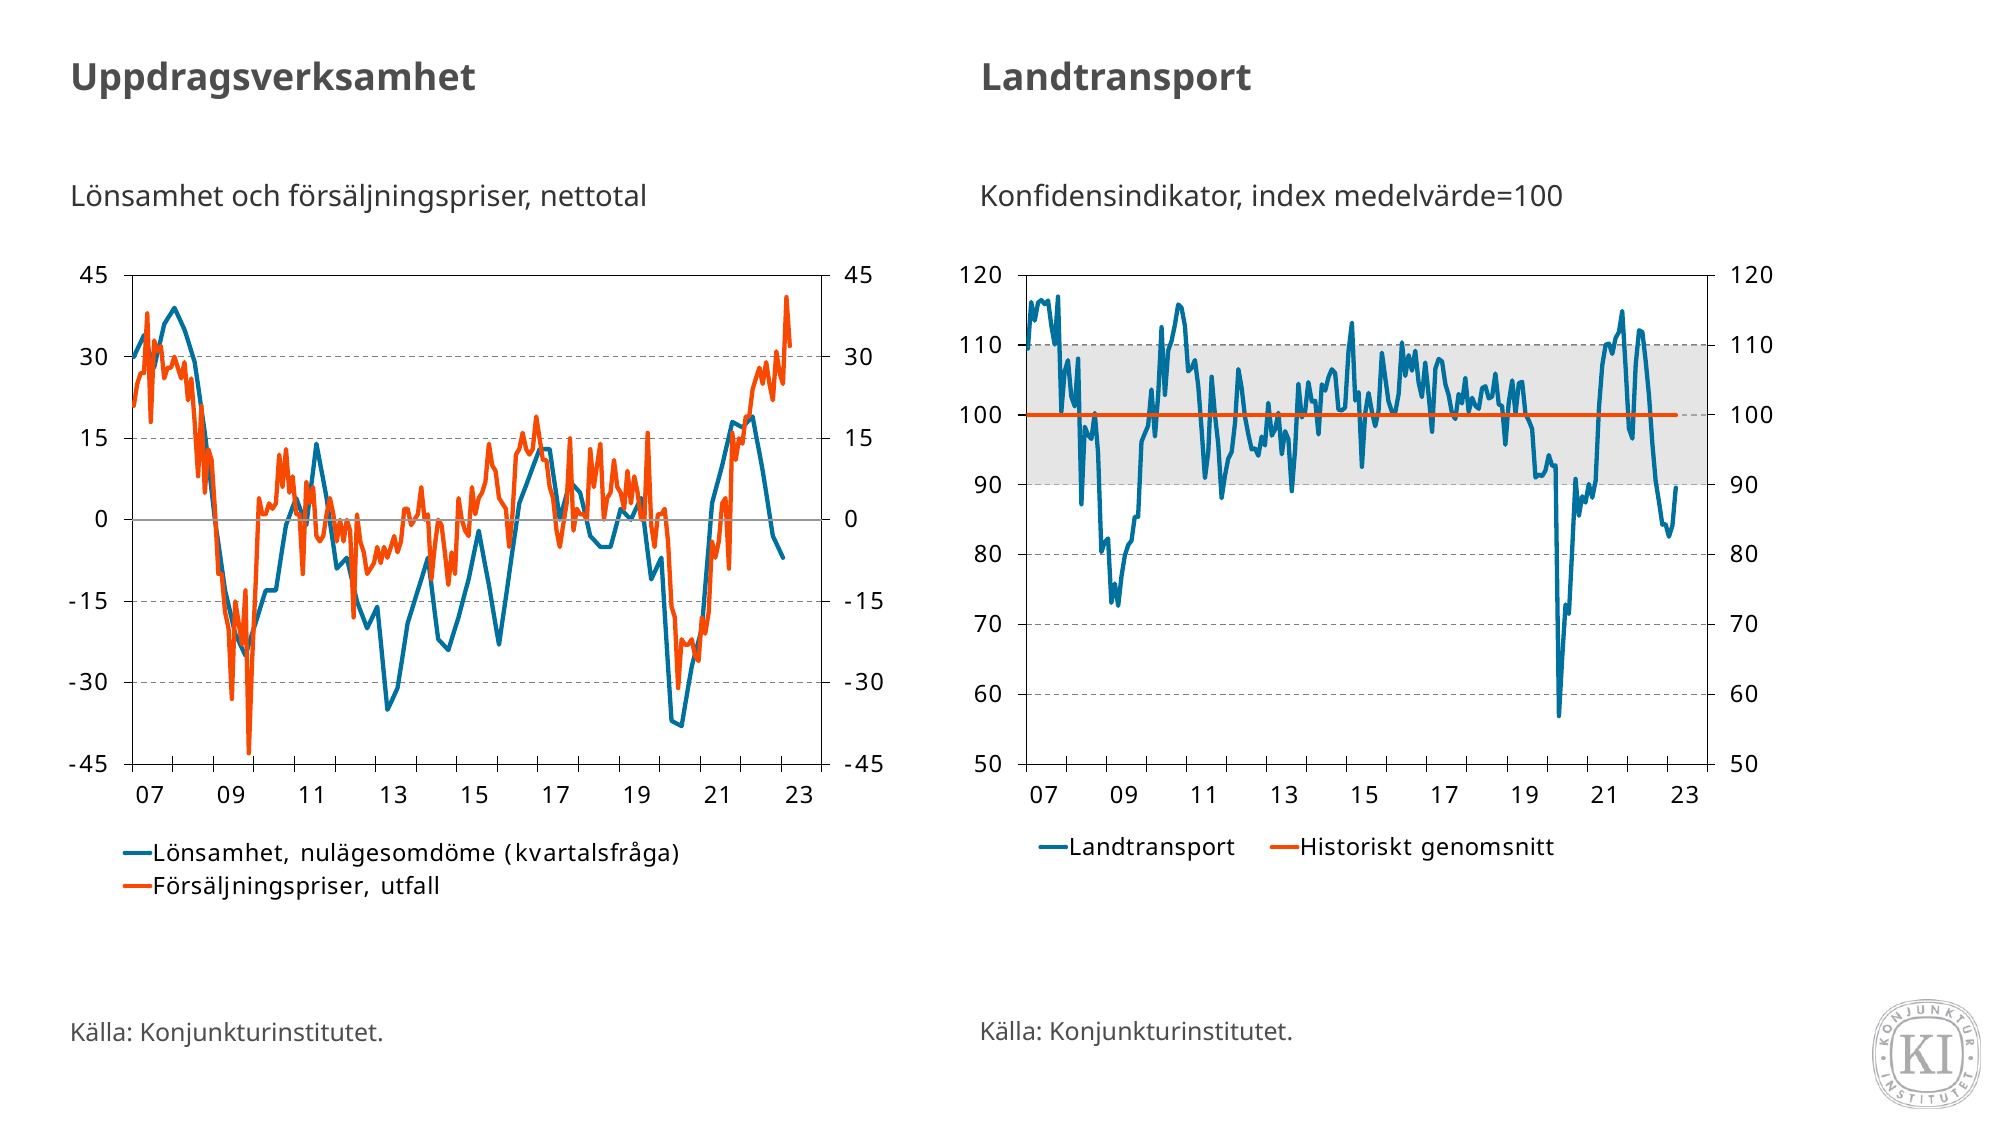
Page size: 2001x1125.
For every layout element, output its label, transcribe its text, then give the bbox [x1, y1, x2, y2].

picture [1872, 999, 1981, 1109]
subtitle Källa: Konjunkturinstitutet. [55, 1008, 938, 1106]
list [941, 249, 1829, 874]
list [51, 249, 939, 908]
list Lönsamhet och försäljningspriser, nettotal [55, 137, 938, 220]
list Källa: Konjunkturinstitutet. [964, 1008, 1848, 1106]
list Konfidensindikator, index medelvärde=100 [964, 137, 1848, 220]
title Uppdragsverksamhet [55, 45, 938, 128]
list Landtransport [965, 45, 1849, 129]
